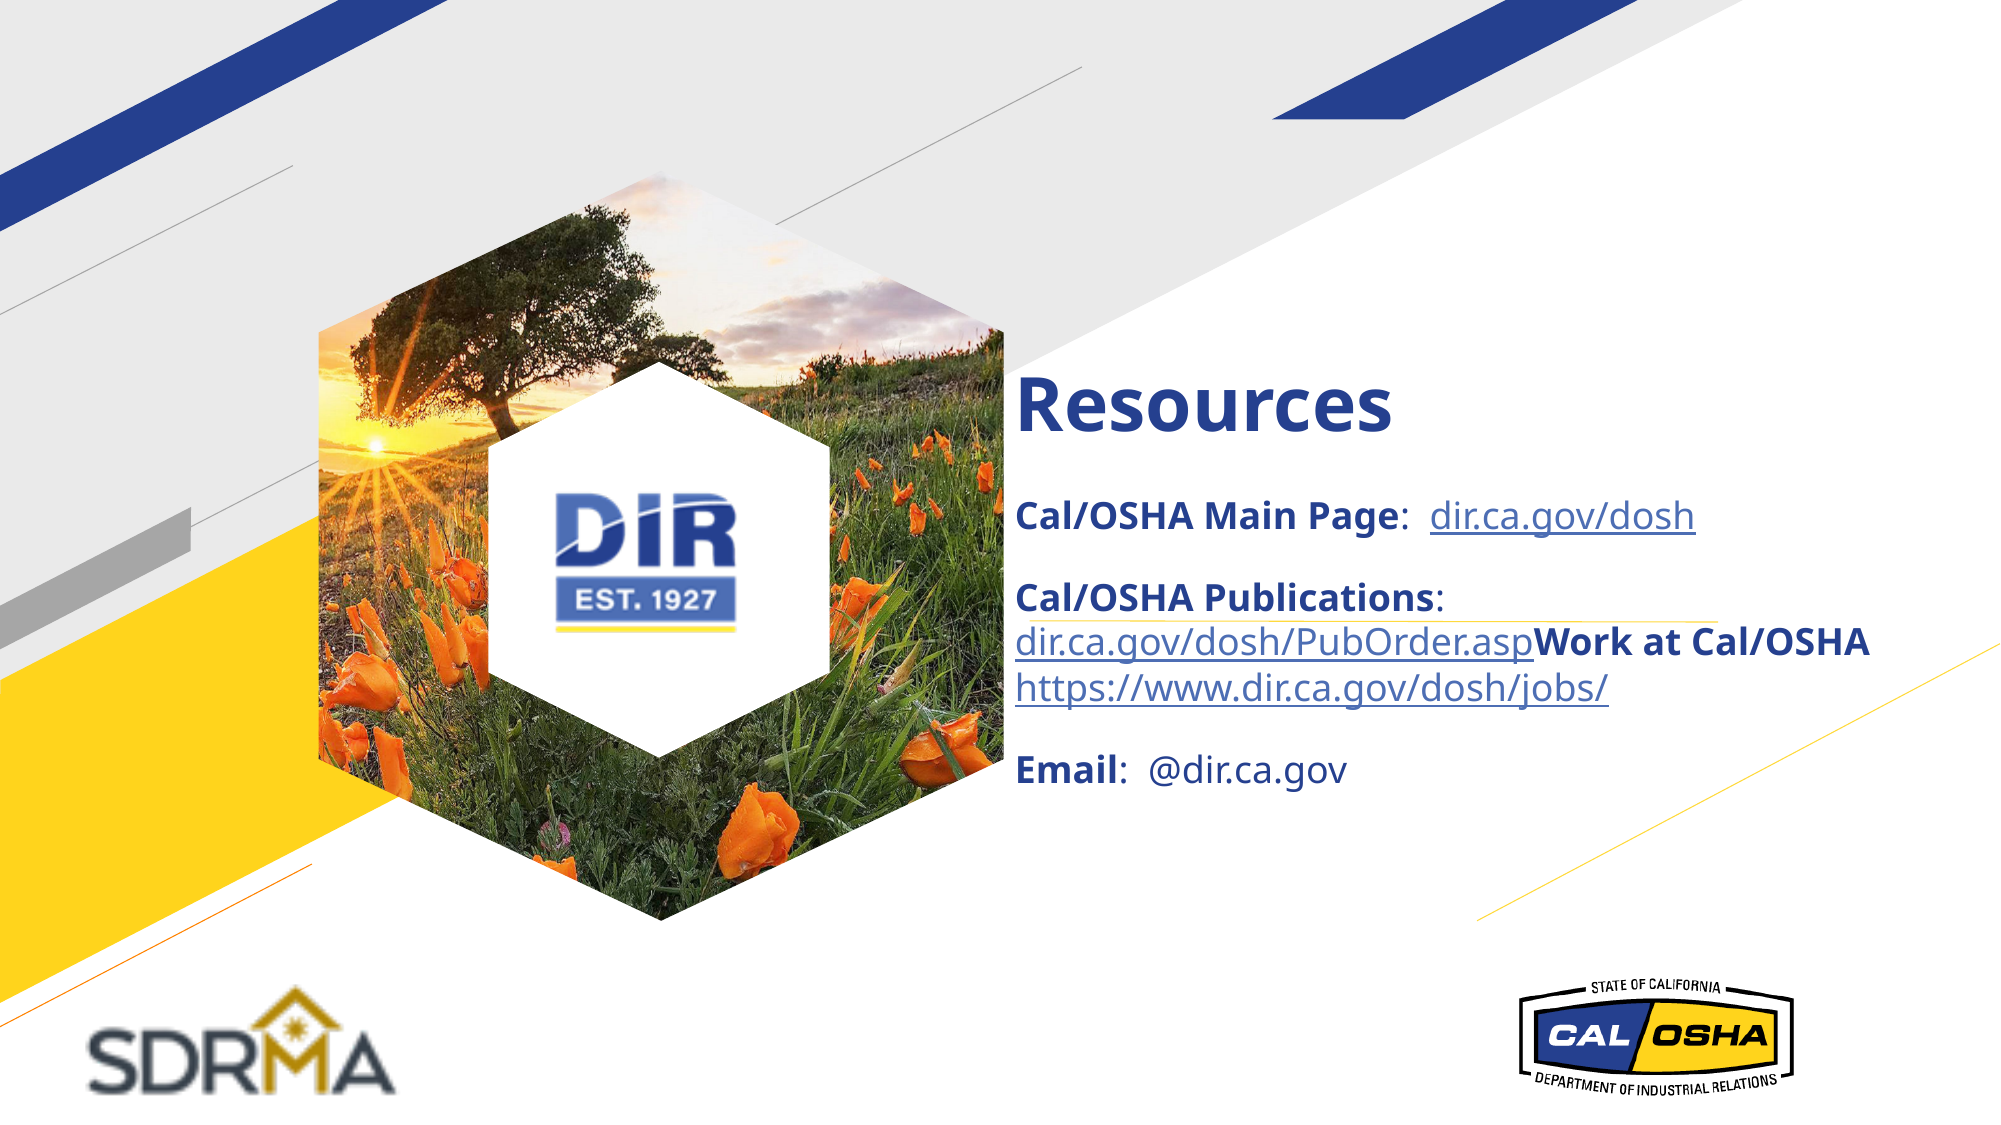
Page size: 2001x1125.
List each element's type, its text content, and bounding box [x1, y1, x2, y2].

picture [318, 170, 999, 921]
picture [1470, 942, 1841, 1125]
text_box [504, 395, 794, 730]
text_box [0, 0, 478, 231]
picture [84, 982, 404, 1099]
title Resources Cal/OSHA Main Page: dir.ca.gov/dosh Cal/OSHA Publications: dir.ca.gov/dosh/PubOrder.asp Work at Cal/OSHA https://www.dir.ca.gov/dosh/jobs/ Email: @dir.ca.gov [999, 200, 1905, 925]
